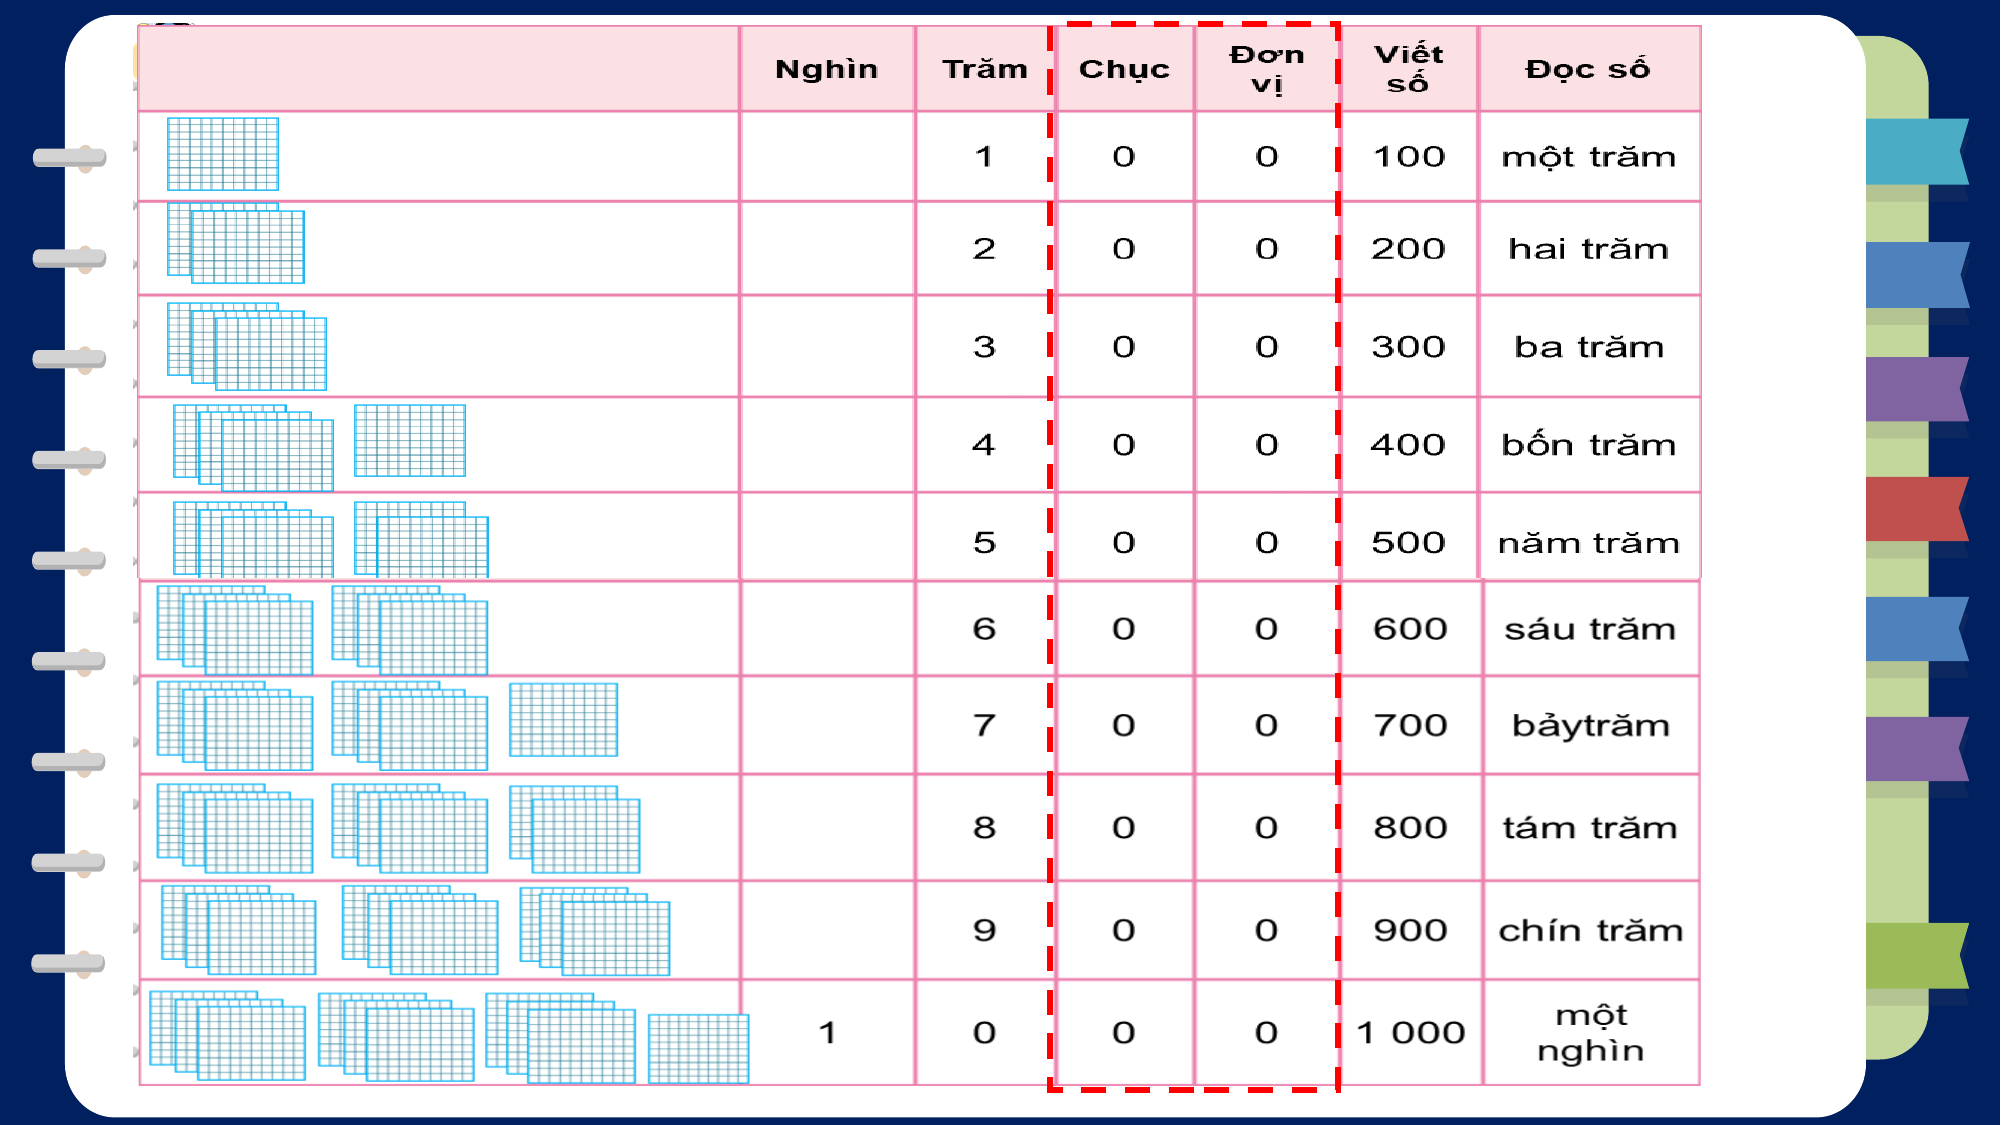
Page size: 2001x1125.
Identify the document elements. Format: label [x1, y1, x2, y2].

text_box [133, 23, 1707, 1090]
